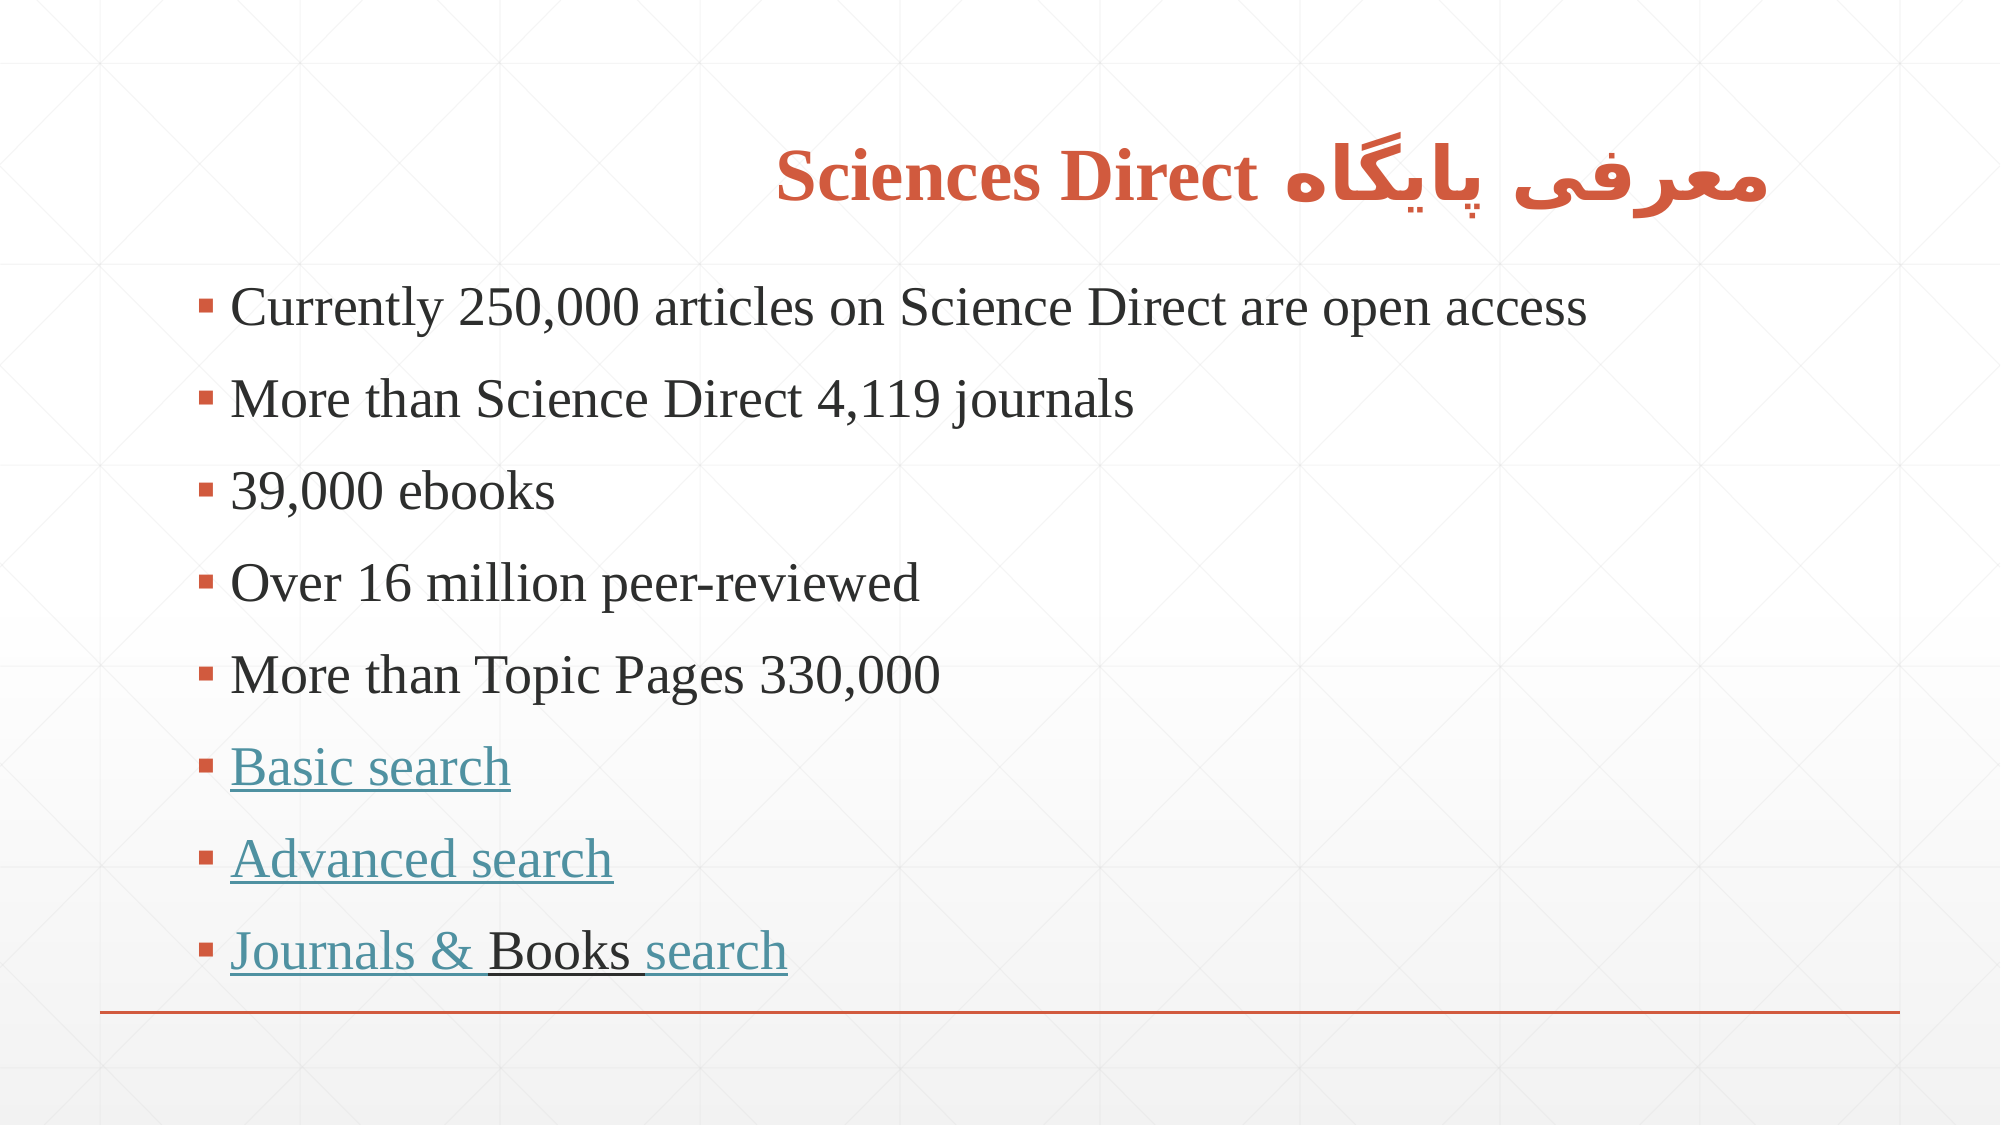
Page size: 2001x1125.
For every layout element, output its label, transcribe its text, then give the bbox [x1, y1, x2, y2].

title معرفی پایگاه Sciences Direct [212, 82, 1788, 270]
list Currently 250,000 articles on Science Direct are open access More than Science Direct 4,119 journals 39,000 ebooks Over 16 million peer-reviewed More than Topic Pages 330,000 Basic search Advanced search Journals & Books search [181, 270, 1825, 997]
